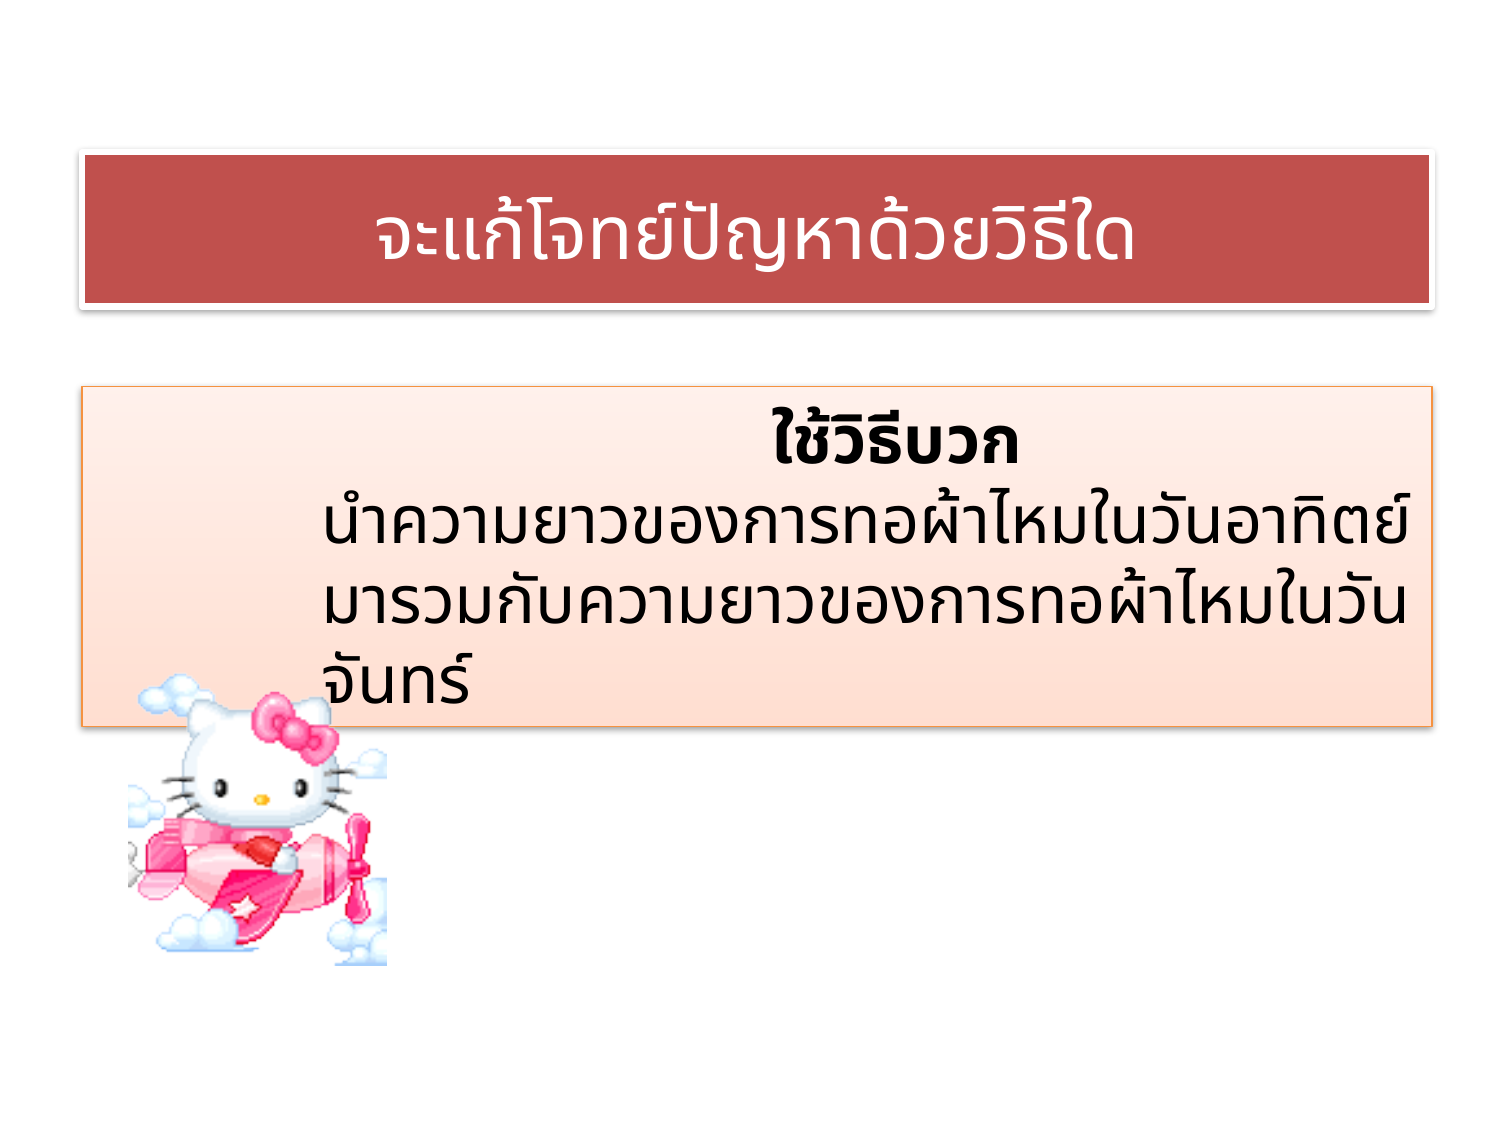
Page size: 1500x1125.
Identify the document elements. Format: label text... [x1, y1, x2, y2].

picture [128, 656, 387, 966]
text_box จะแก้โจทย์ปัญหาด้วยวิธีใด [79, 149, 1435, 310]
text_box ใช้วิธีบวก นำความยาวของการทอผ้าไหมในวันอาทิตย์ มารวมกับความยาวของการทอผ้าไหมในวันจันทร์ [81, 386, 1433, 727]
